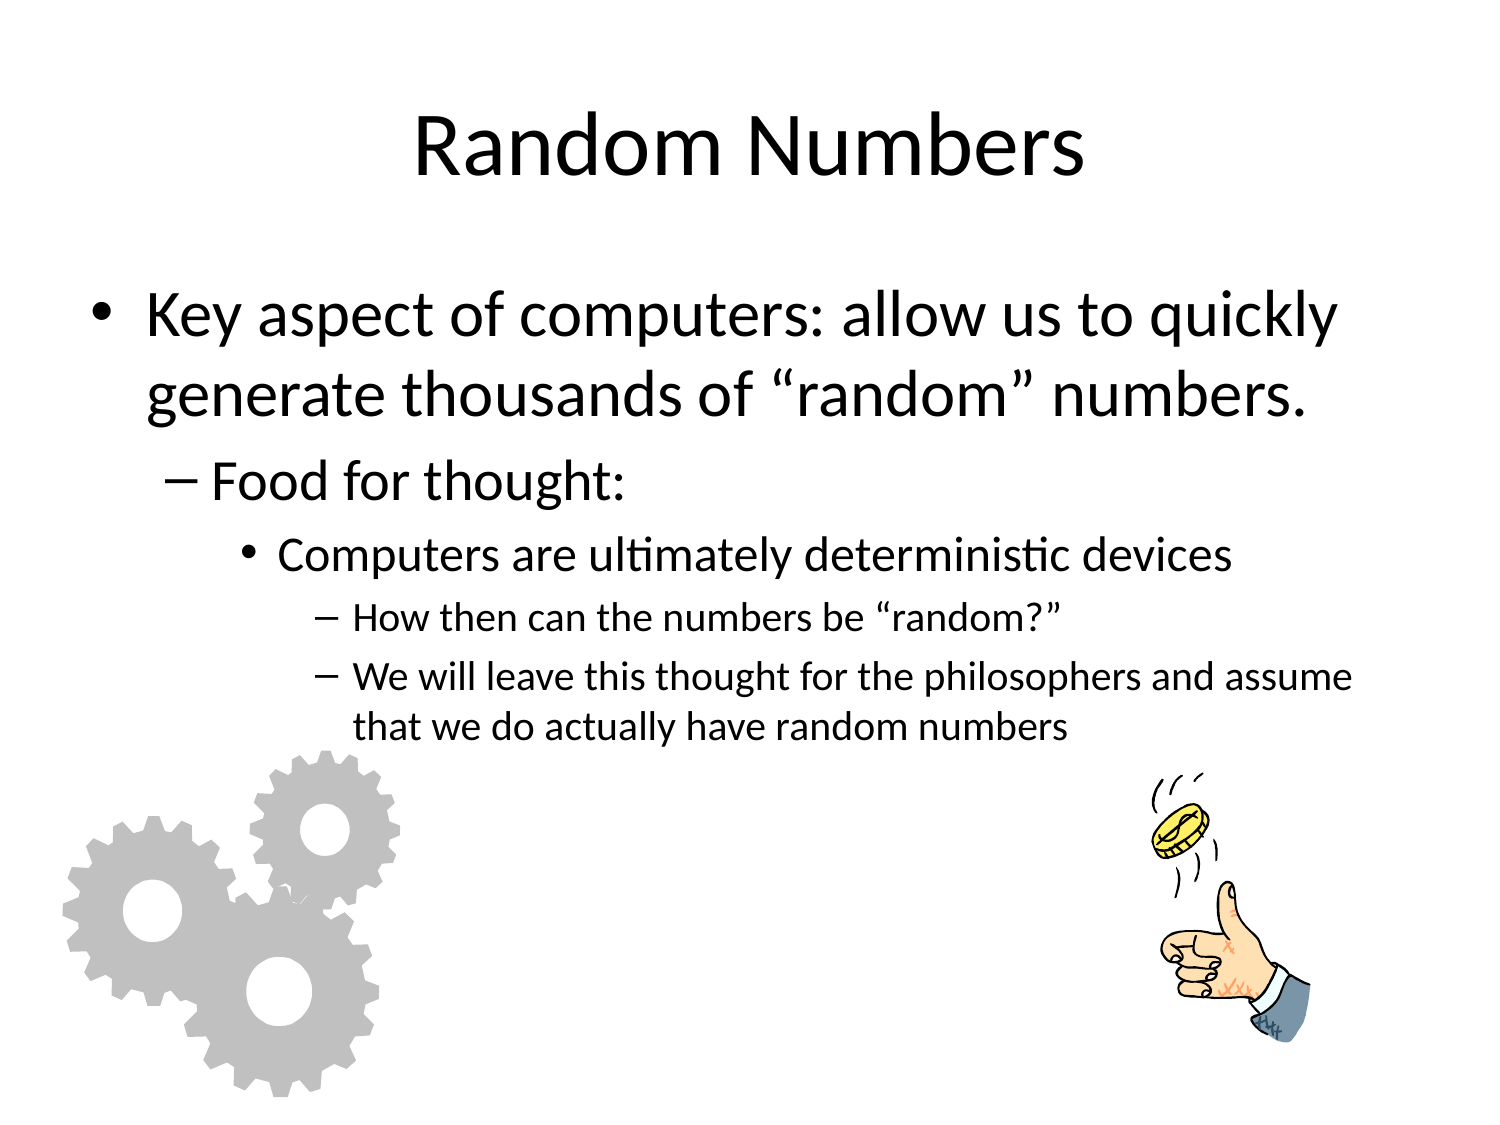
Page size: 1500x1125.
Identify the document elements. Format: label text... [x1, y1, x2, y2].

title Random Numbers [75, 45, 1425, 233]
picture [1148, 768, 1316, 1048]
list Key aspect of computers: allow us to quickly generate thousands of “random” numbers. Food for thought: Computers are ultimately deterministic devices How then can the numbers be “random?” We will leave this thought for the philosophers and assume that we do actually have random numbers [75, 262, 1425, 1005]
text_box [62, 749, 401, 1097]
